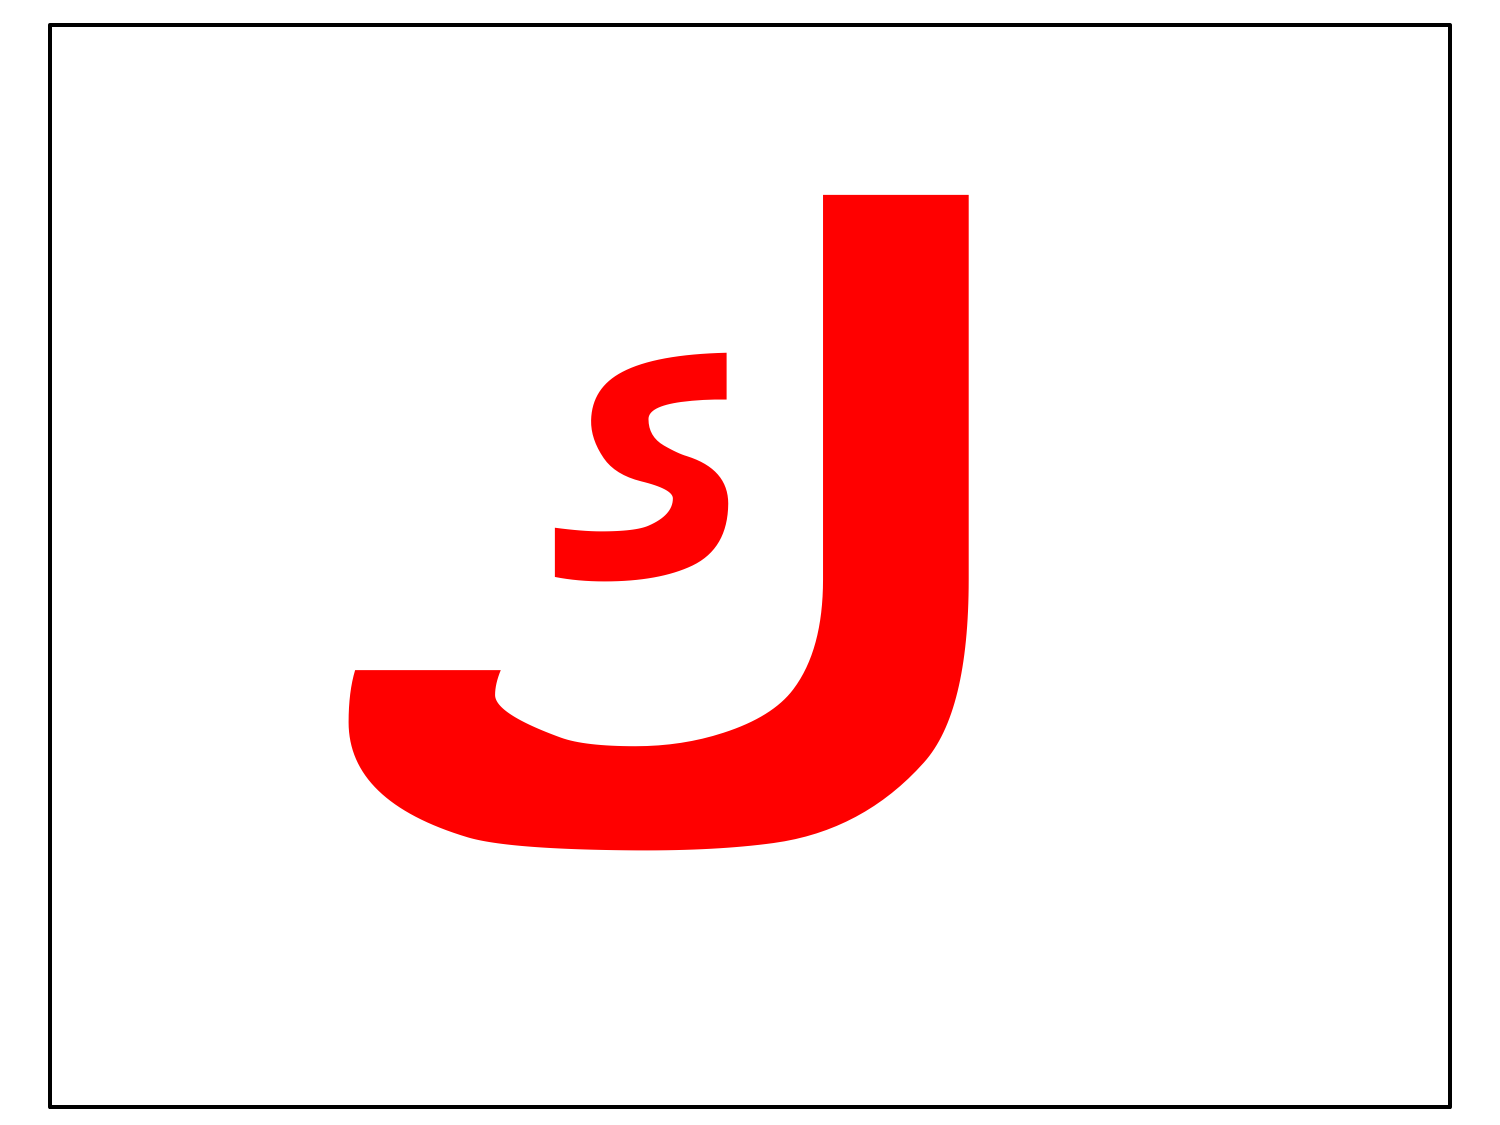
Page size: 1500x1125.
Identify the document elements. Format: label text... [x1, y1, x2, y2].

table_header ك [431, 75, 1069, 1125]
text_box [48, 23, 1452, 1109]
